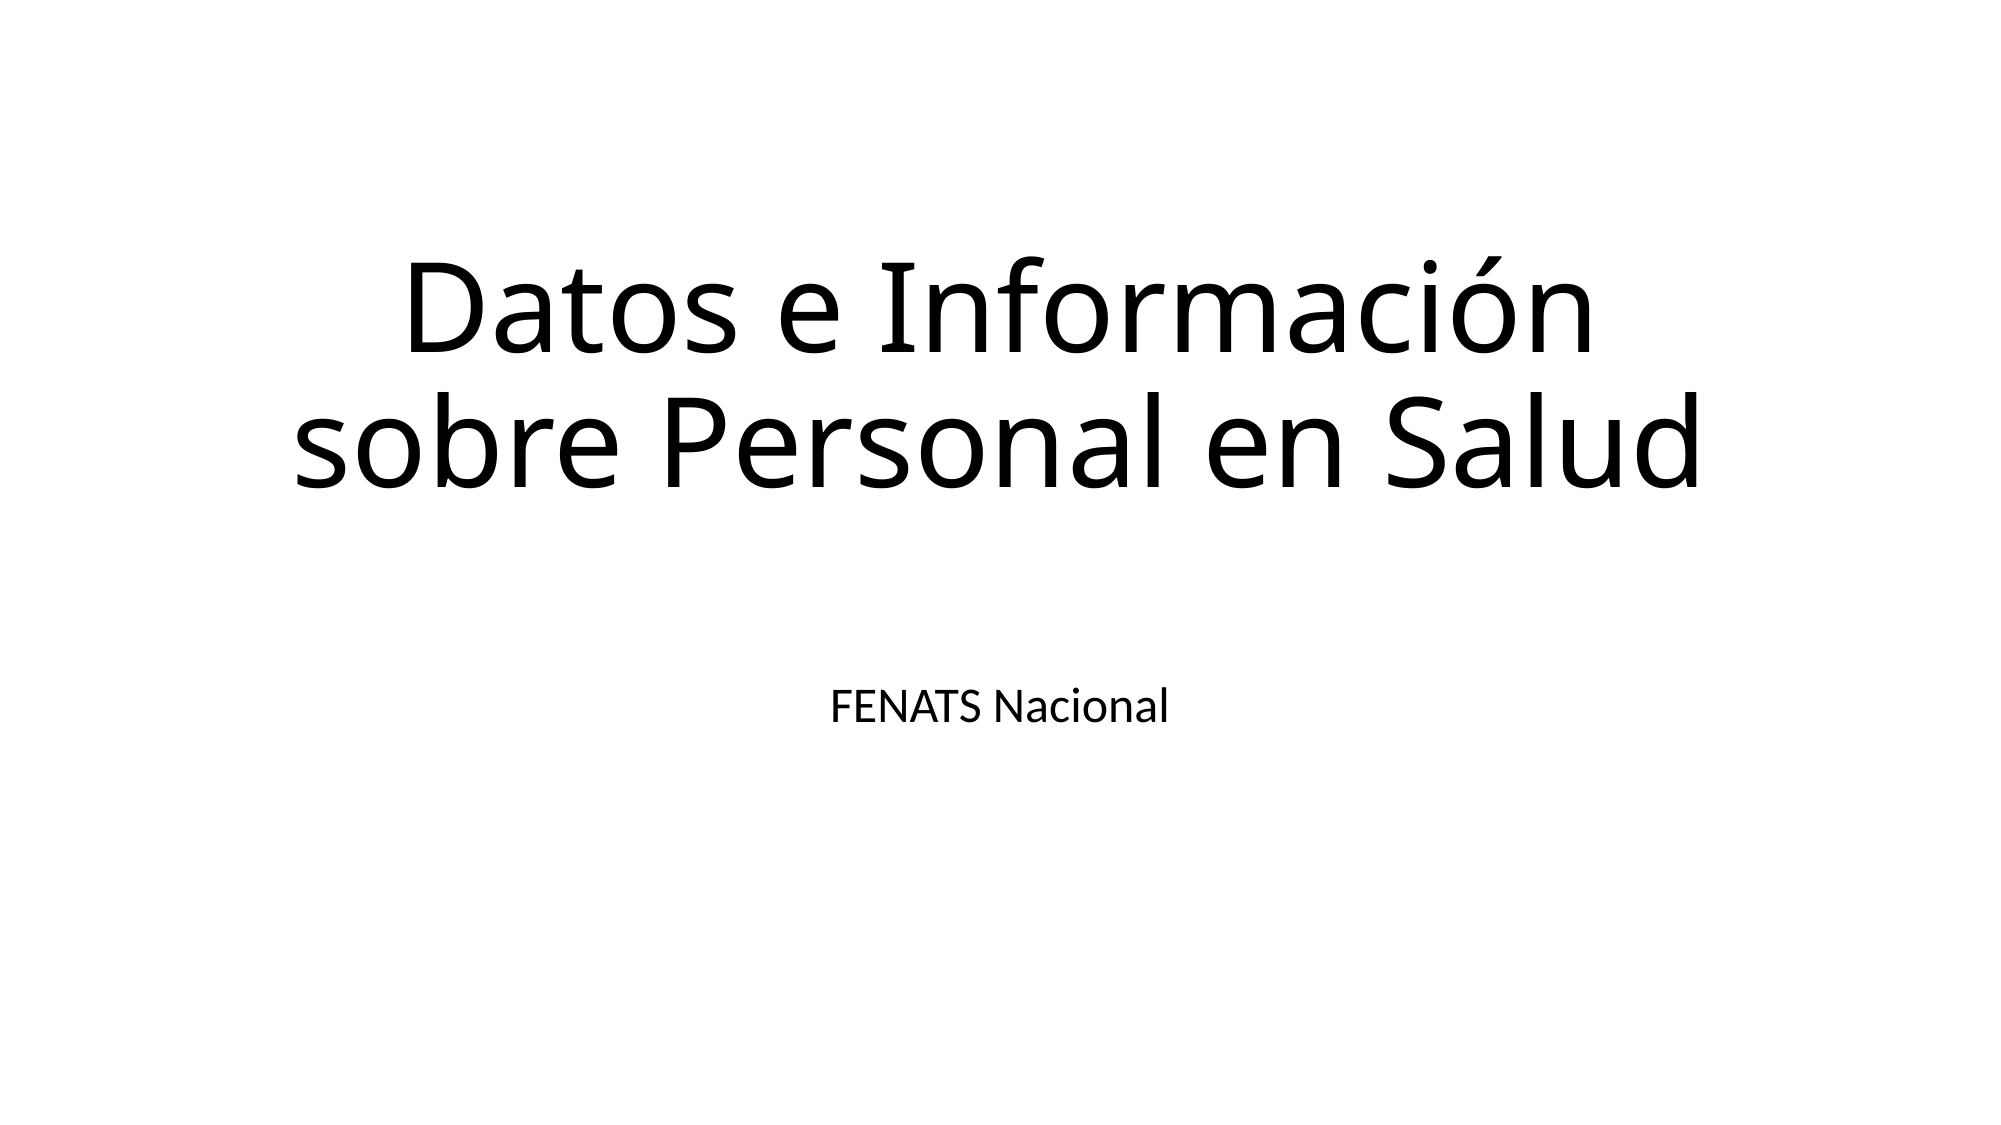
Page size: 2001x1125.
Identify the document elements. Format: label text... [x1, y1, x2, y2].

title Datos e Información sobre Personal en Salud [249, 184, 1750, 576]
subtitle FENATS Nacional [249, 590, 1750, 863]
